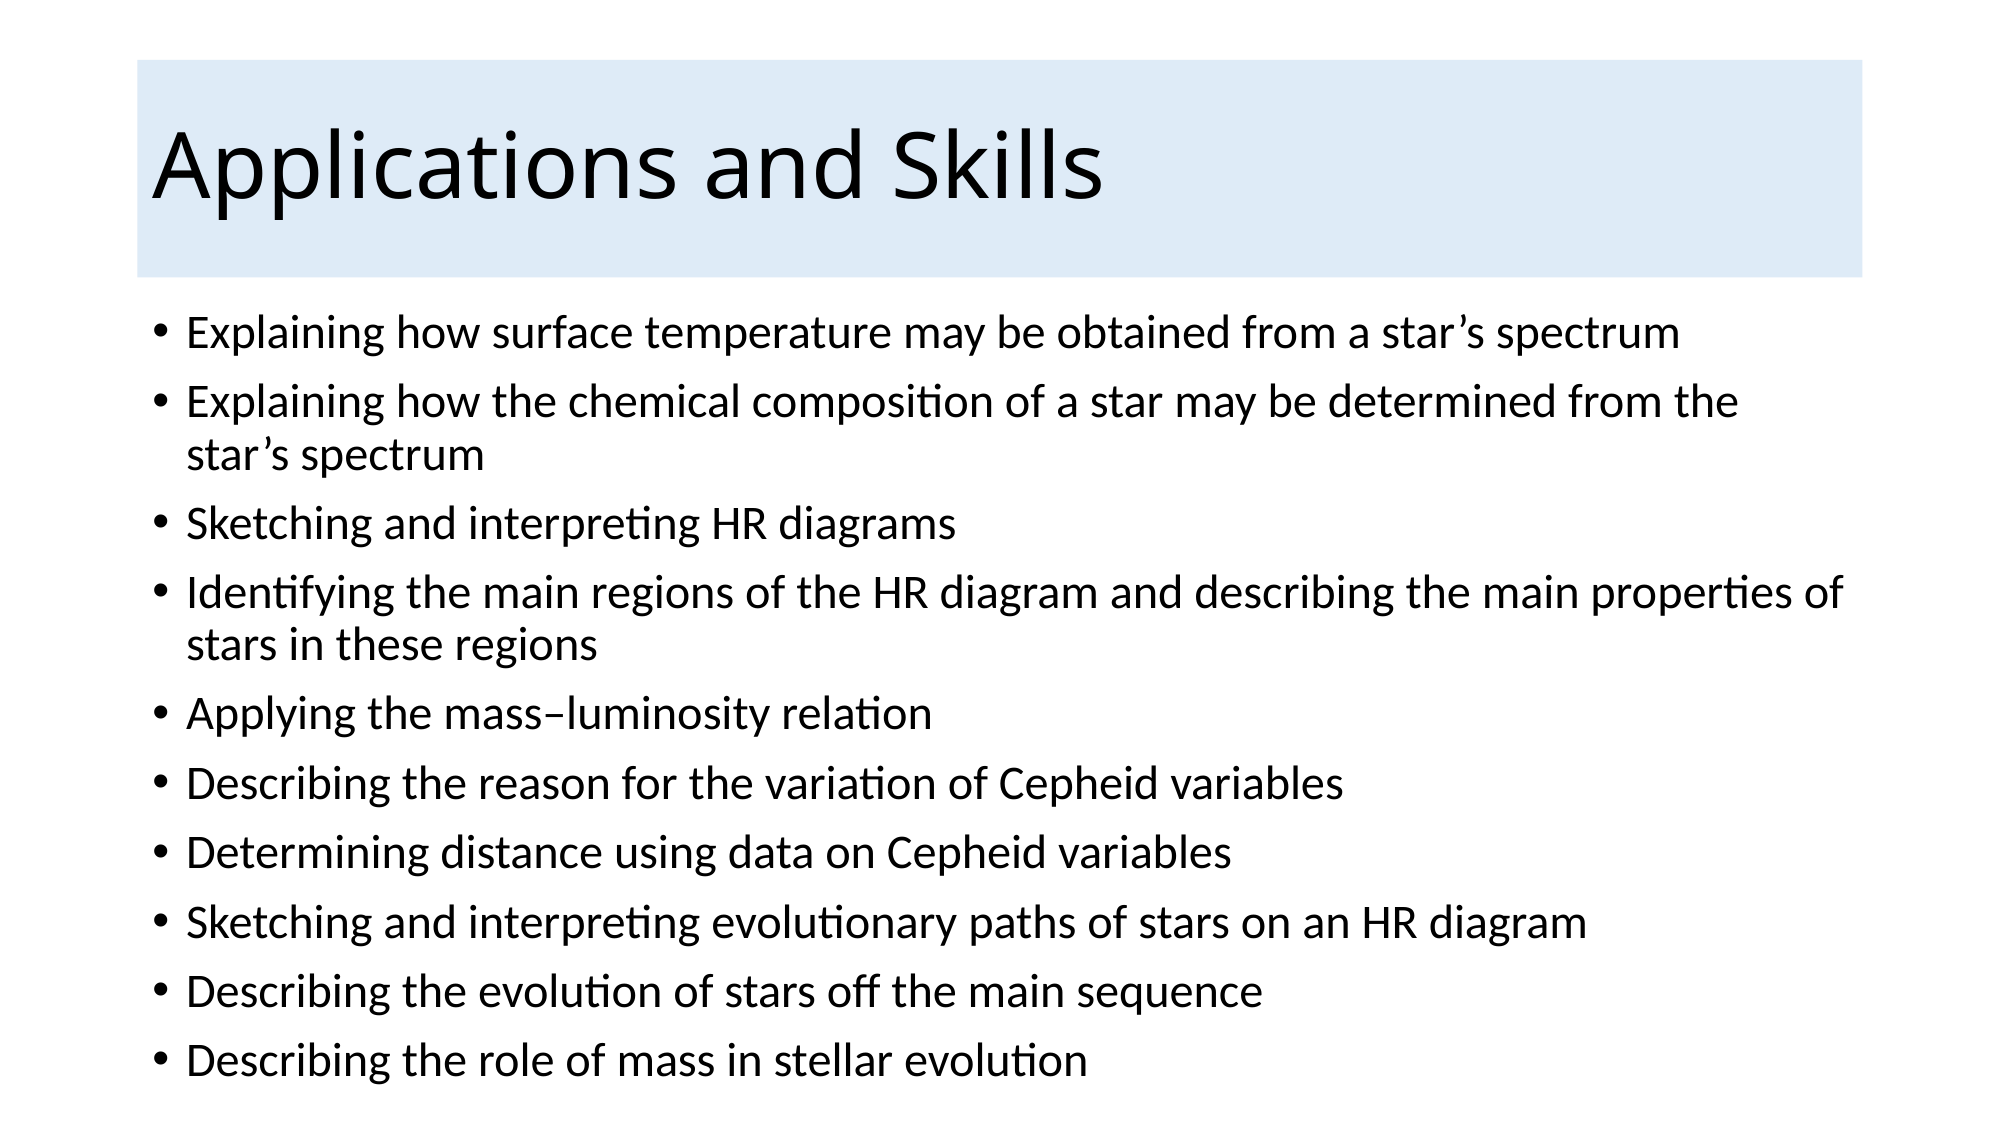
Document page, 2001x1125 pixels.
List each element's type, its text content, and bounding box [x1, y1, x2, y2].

title Applications and Skills [137, 59, 1863, 278]
list Explaining how surface temperature may be obtained from a star’s spectrum Explaining how the chemical composition of a star may be determined from the star’s spectrum Sketching and interpreting HR diagrams Identifying the main regions of the HR diagram and describing the main properties of stars in these regions Applying the mass–luminosity relation Describing the reason for the variation of Cepheid variables Determining distance using data on Cepheid variables Sketching and interpreting evolutionary paths of stars on an HR diagram Describing the evolution of stars off the main sequence Describing the role of mass in stellar evolution [137, 299, 1863, 1105]
